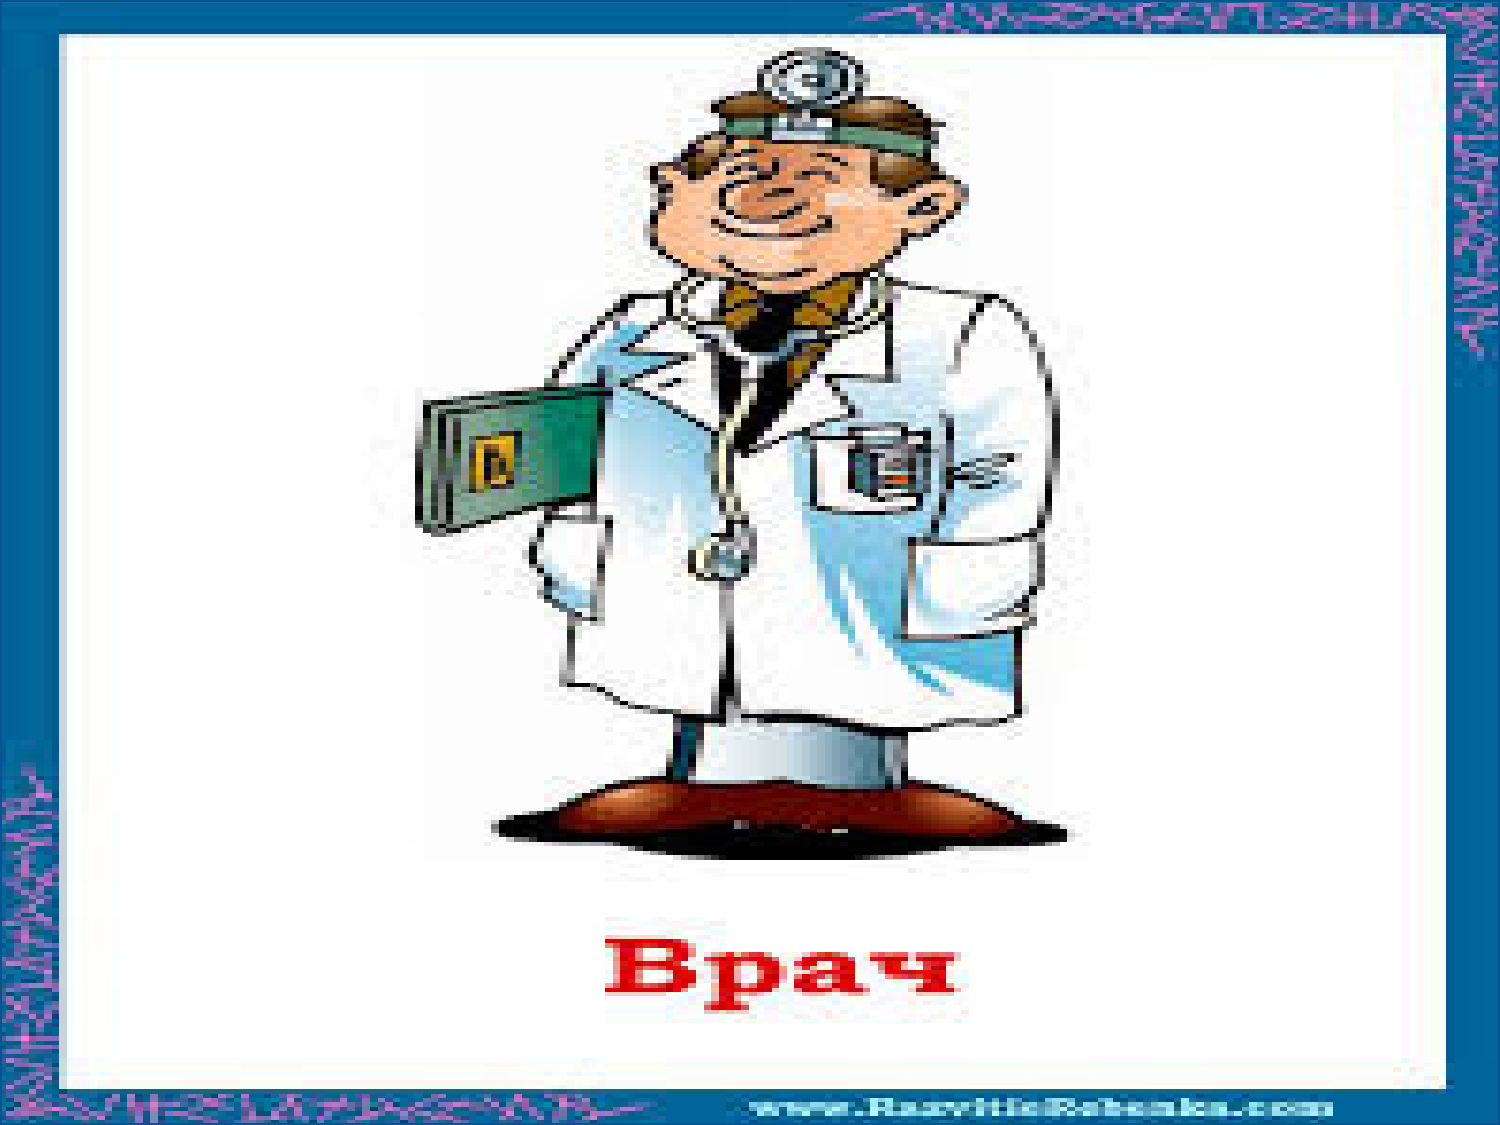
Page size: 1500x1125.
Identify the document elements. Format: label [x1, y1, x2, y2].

text_box [0, 0, 1500, 1125]
